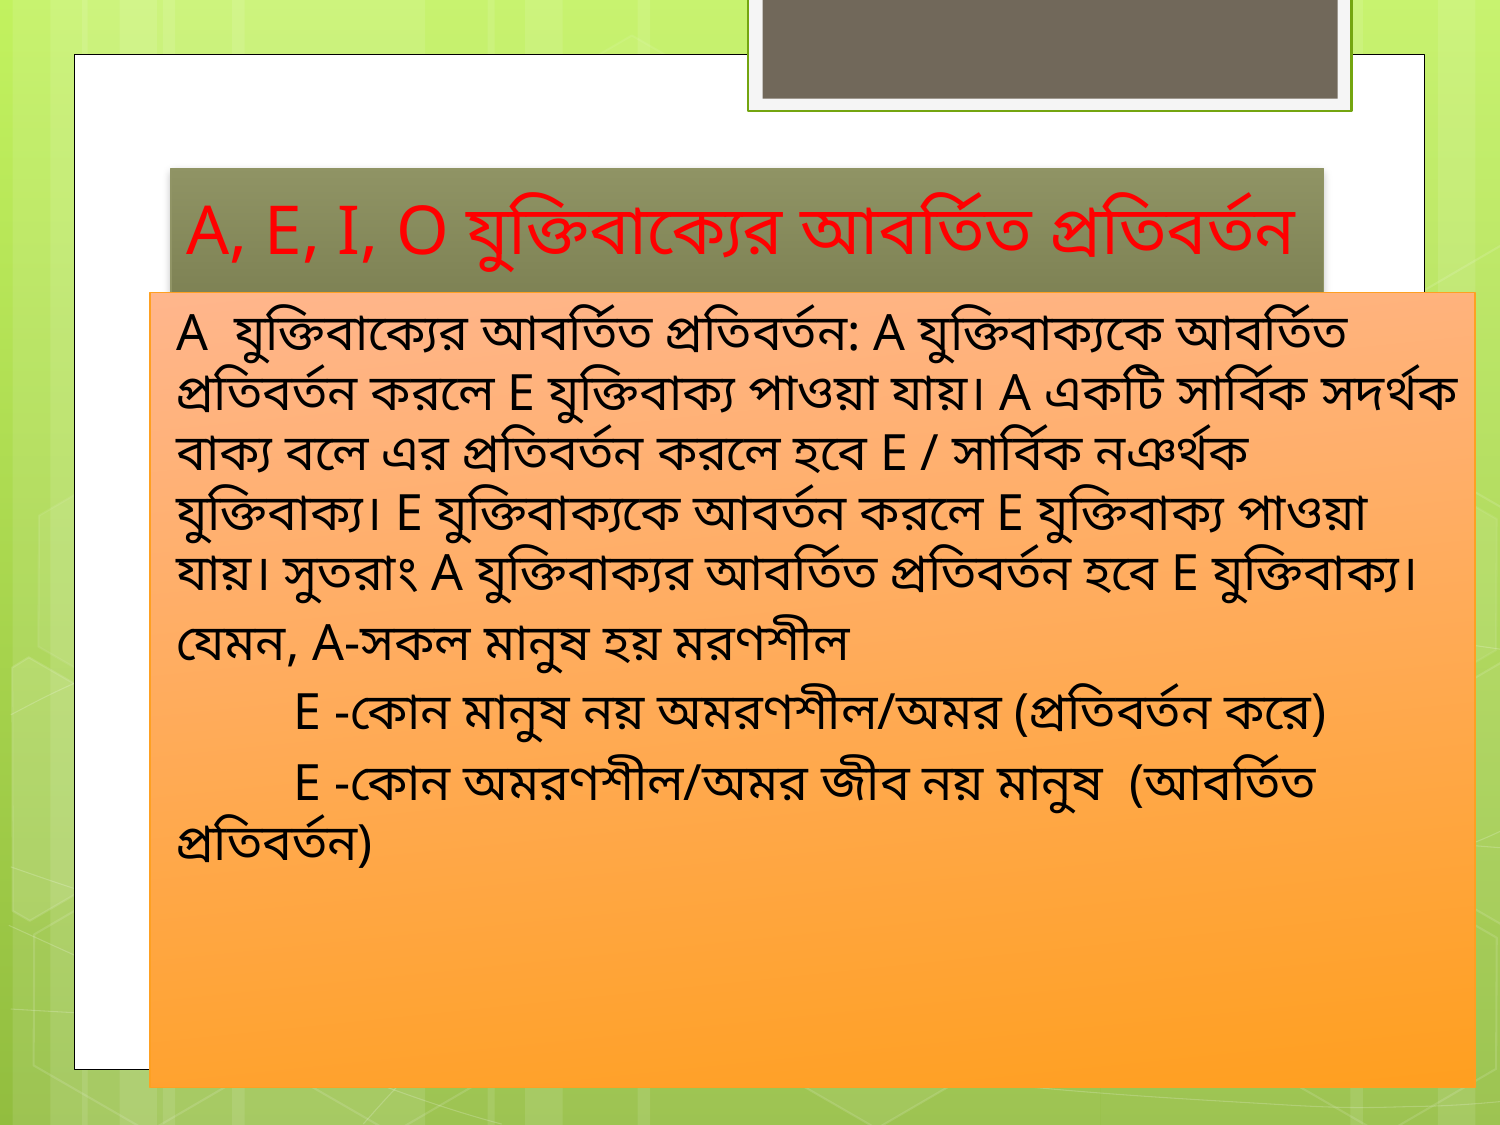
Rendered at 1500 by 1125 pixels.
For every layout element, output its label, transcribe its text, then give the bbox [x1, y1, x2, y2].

list A যুক্তিবাক্যের আবর্তিত প্রতিবর্তন: A যুক্তিবাক্যকে আবর্তিত প্রতিবর্তন করলে E যুক্তিবাক্য পাওয়া যায়। A একটি সার্বিক সদর্থক বাক্য বলে এর প্রতিবর্তন করলে হবে E / সার্বিক নঞর্থক যুক্তিবাক্য। E যুক্তিবাক্যকে আবর্তন করলে E যুক্তিবাক্য পাওয়া যায়। সুতরাং A যুক্তিবাক্যর আবর্তিত প্রতিবর্তন হবে E যুক্তিবাক্য। যেমন, A-সকল মানুষ হয় মরণশীল E -কোন মানুষ নয় অমরণশীল/অমর (প্রতিবর্তন করে) E -কোন অমরণশীল/অমর জীব নয় মানুষ (আবর্তিত প্রতিবর্তন) [149, 292, 1476, 1088]
title A, E, I, O যুক্তিবাক্যের আবর্তিত প্রতিবর্তন [170, 168, 1324, 292]
